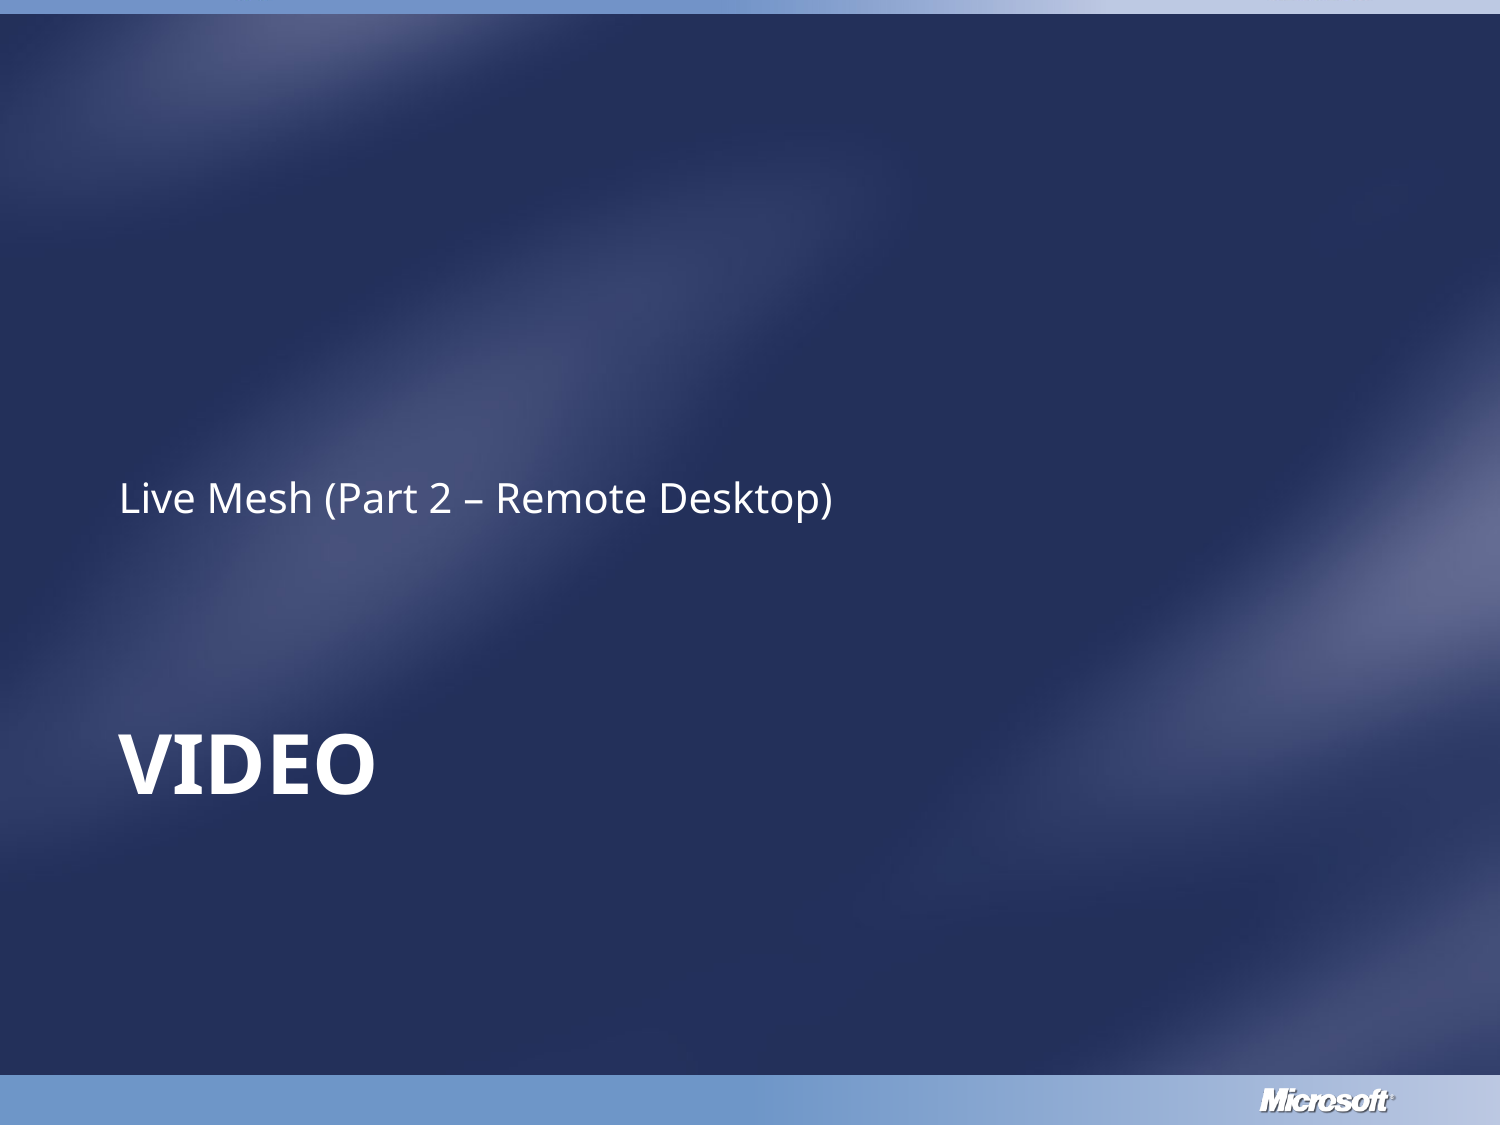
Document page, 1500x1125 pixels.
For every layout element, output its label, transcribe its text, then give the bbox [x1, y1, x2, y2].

list Live Mesh (Part 2 – Remote Desktop) [118, 476, 1394, 523]
picture [1259, 1088, 1397, 1114]
picture [0, 0, 1500, 1076]
title Video [118, 722, 1394, 814]
